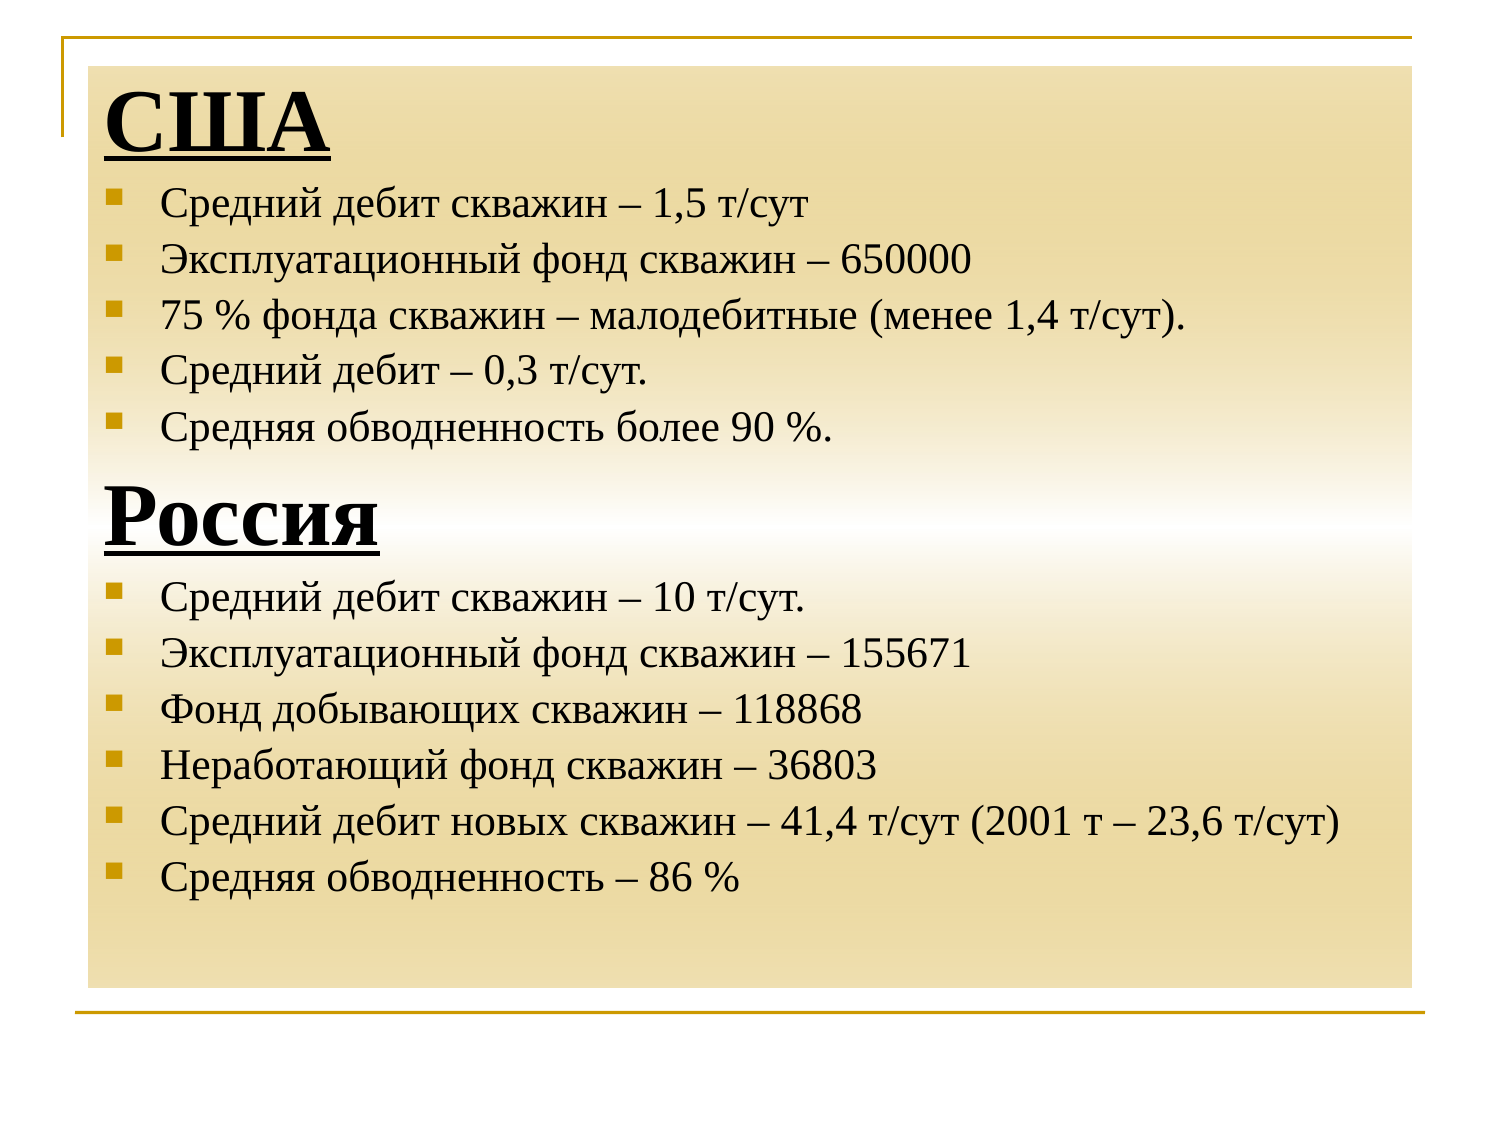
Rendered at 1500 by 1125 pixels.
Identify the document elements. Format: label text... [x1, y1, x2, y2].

list США Средний дебит скважин – 1,5 т/сут Эксплуатационный фонд скважин – 650000 75 % фонда скважин – малодебитные (менее 1,4 т/сут). Средний дебит – 0,3 т/сут. Средняя обводненность более 90 %. Россия Средний дебит скважин – 10 т/сут. Эксплуатационный фонд скважин – 155671 Фонд добывающих скважин – 118868 Неработающий фонд скважин – 36803 Средний дебит новых скважин – 41,4 т/сут (2001 т – 23,6 т/сут) Средняя обводненность – 86 % [88, 66, 1412, 988]
